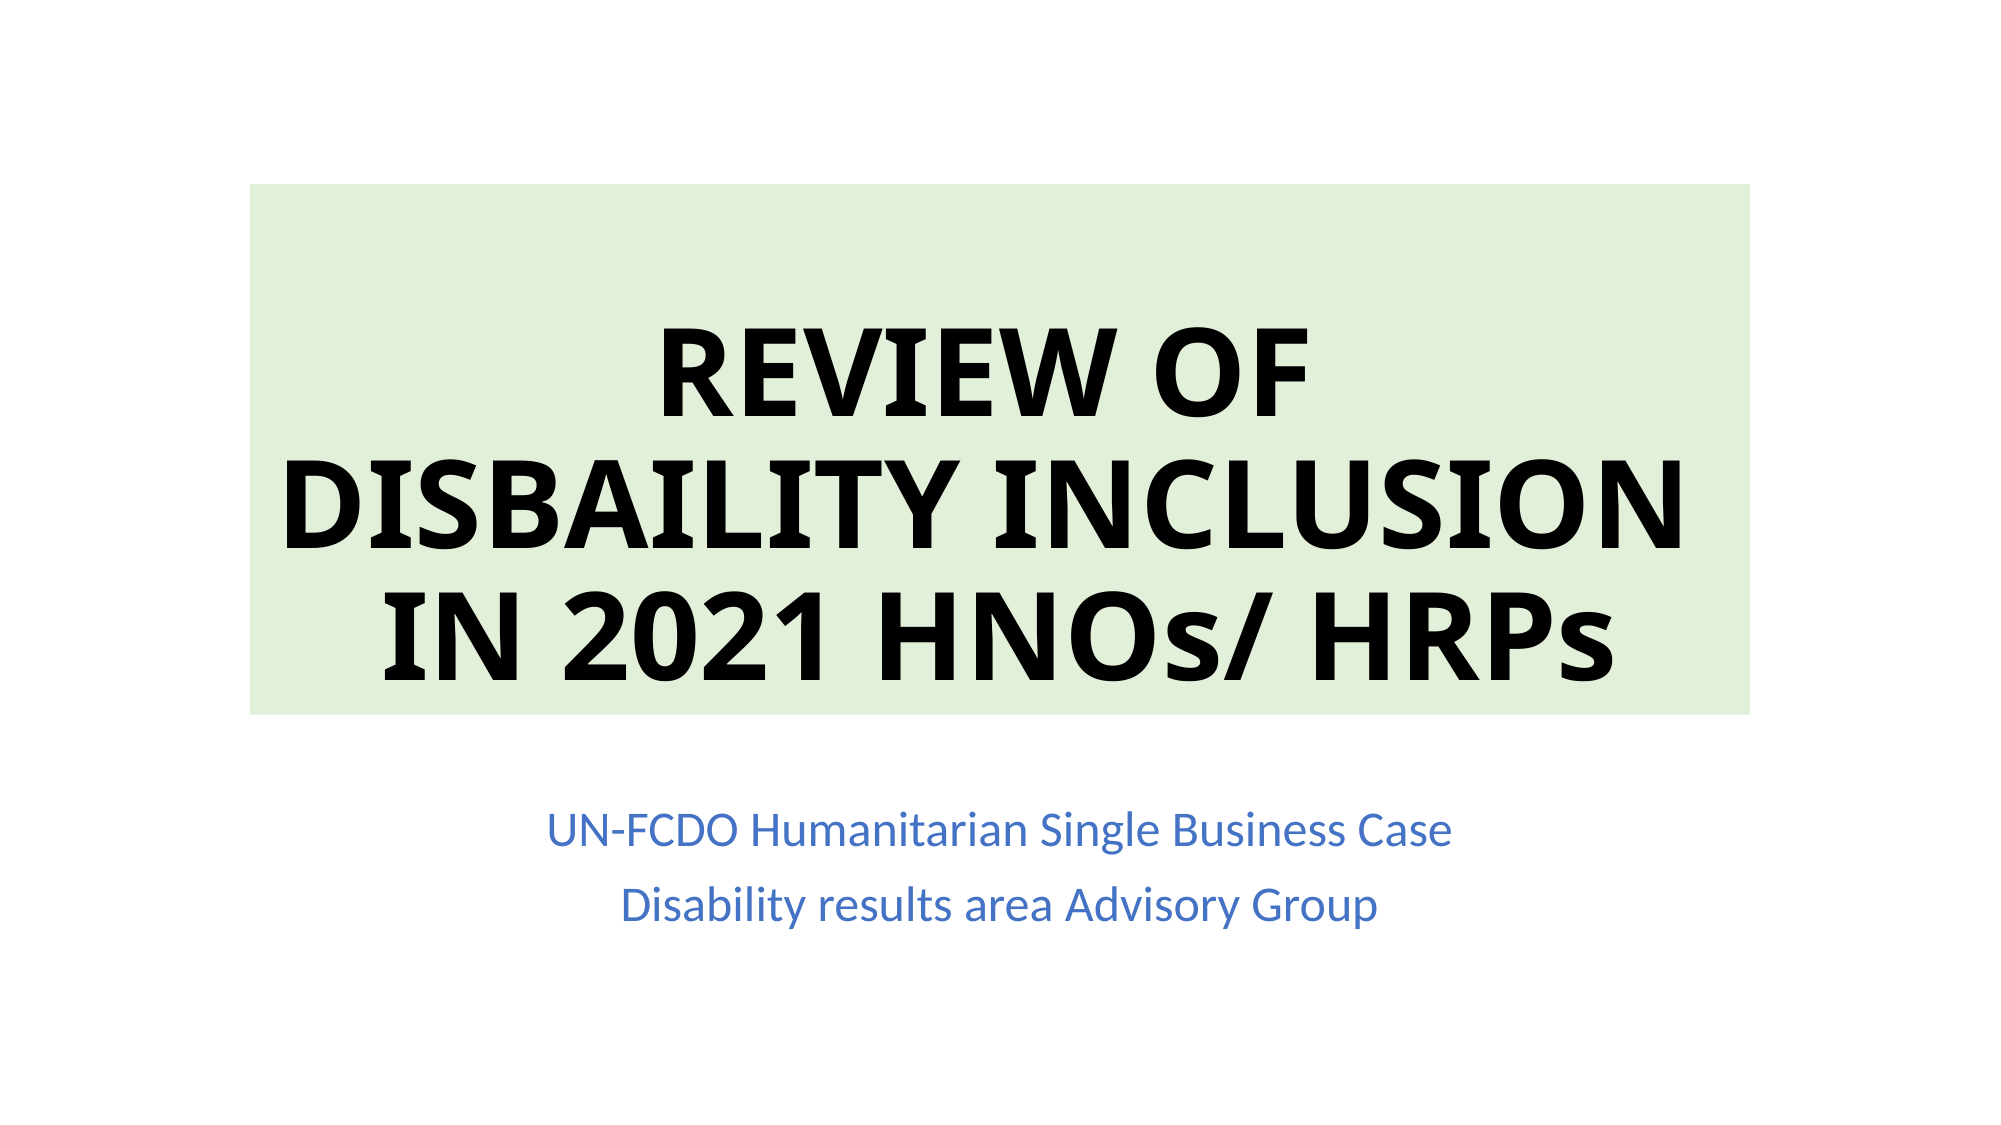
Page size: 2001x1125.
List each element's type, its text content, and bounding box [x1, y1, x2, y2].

subtitle UN-FCDO Humanitarian Single Business Case Disability results area Advisory Group [249, 795, 1750, 994]
title REVIEW OF DISBAILITY INCLUSION IN 2021 HNOs/ HRPs [249, 184, 1750, 715]
